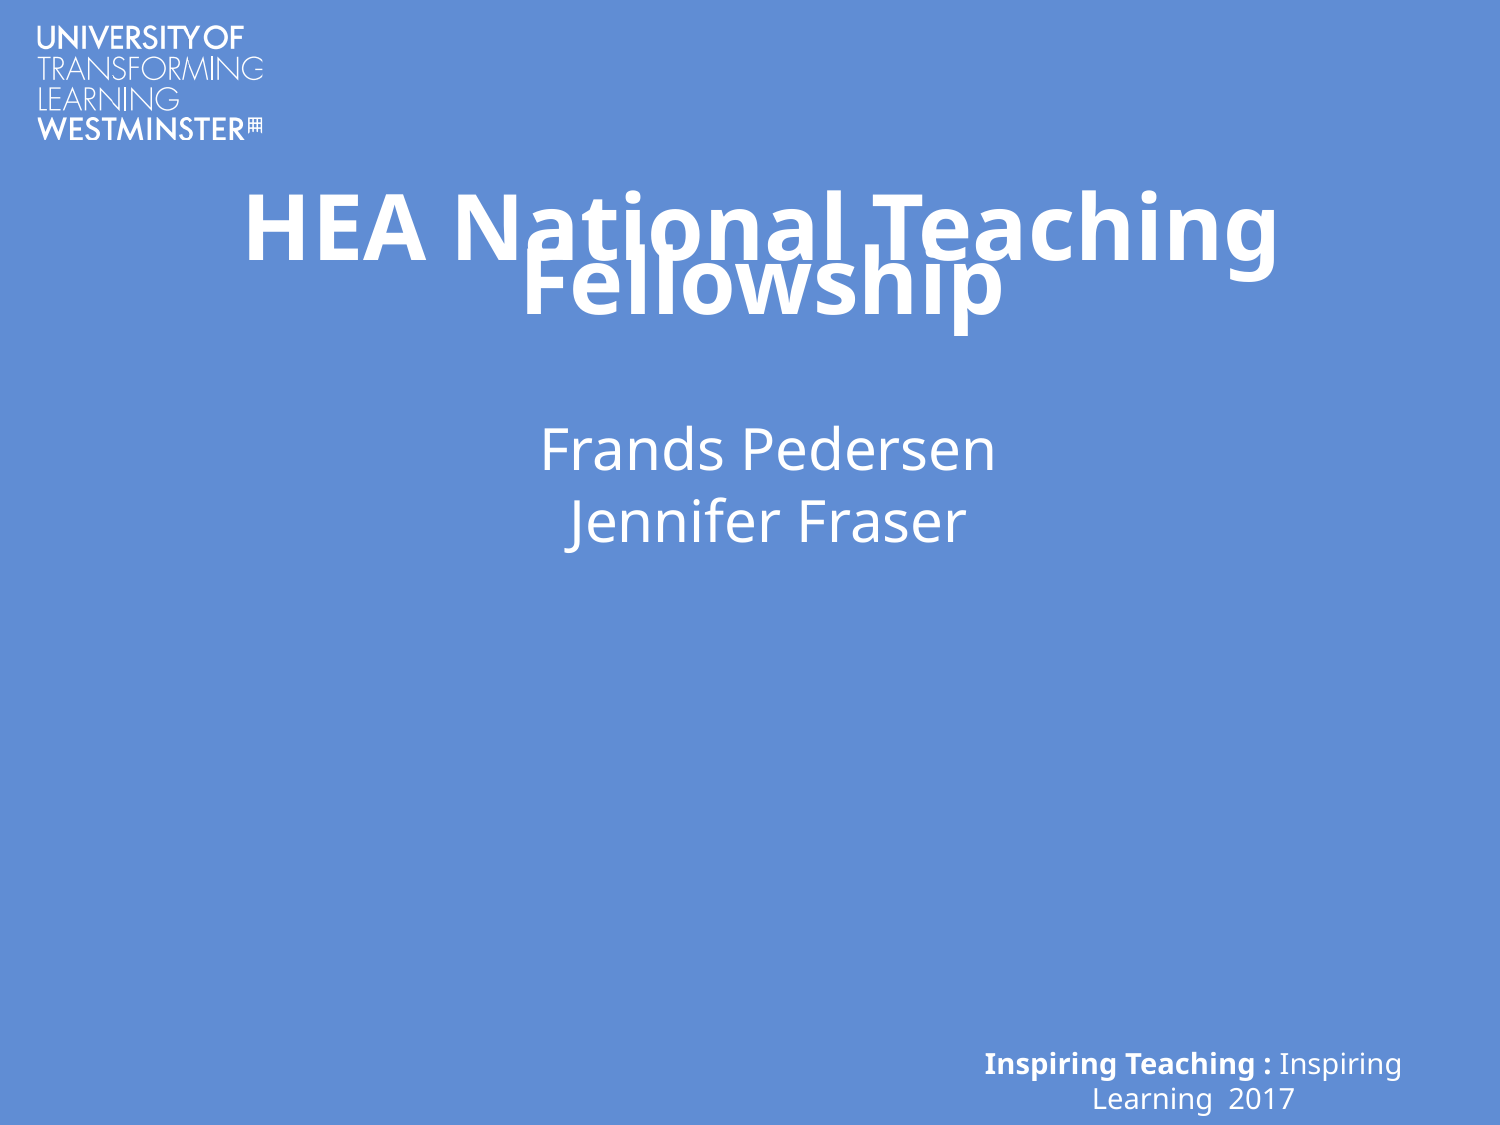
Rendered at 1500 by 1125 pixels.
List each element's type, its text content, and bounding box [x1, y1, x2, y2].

list Frands Pedersen Jennifer Fraser [124, 350, 1413, 1013]
text_box Inspiring Teaching : Inspiring Learning 2017 [912, 1044, 1475, 1123]
title HEA National Teaching Fellowship [75, 224, 1450, 333]
